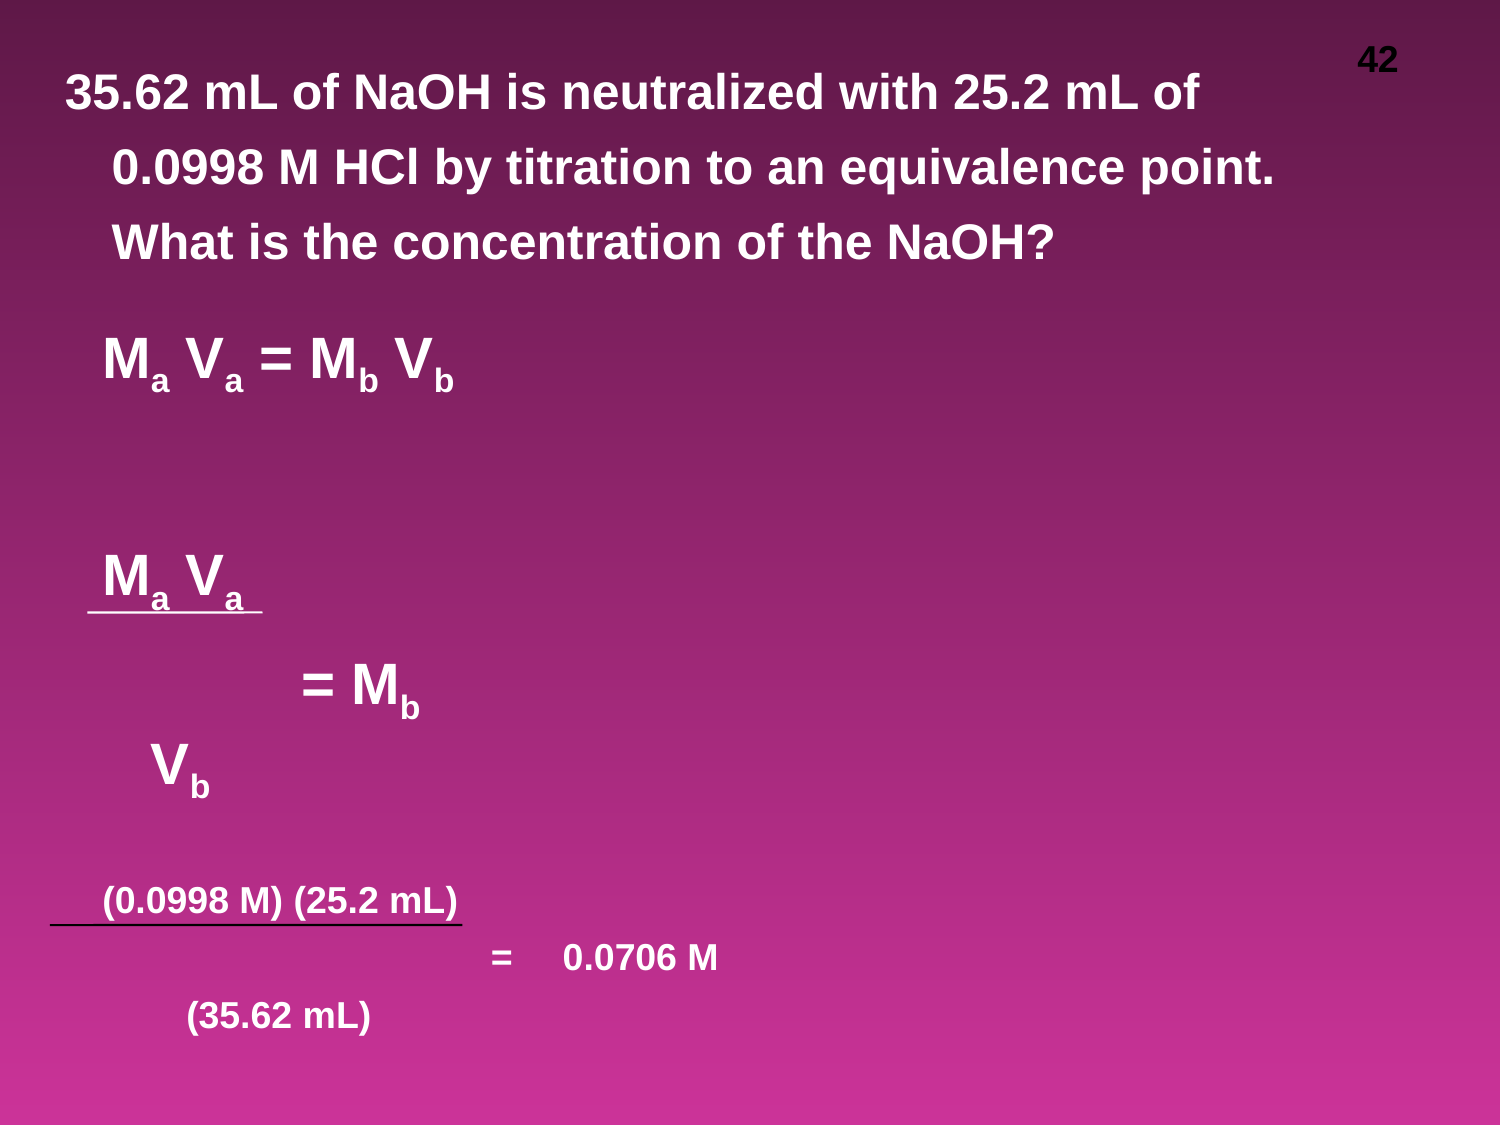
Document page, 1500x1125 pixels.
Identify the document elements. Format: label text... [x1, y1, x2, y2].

text_box Ma Va = Mb Vb Ma Va = Mb Vb (0.0998 M) (25.2 mL) = 0.0706 M (35.62 mL) [87, 312, 1413, 1044]
list 35.62 mL of NaOH is neutralized with 25.2 mL of 0.0998 M HCl by titration to an equivalence point. What is the concentration of the NaOH? [50, 37, 1363, 350]
